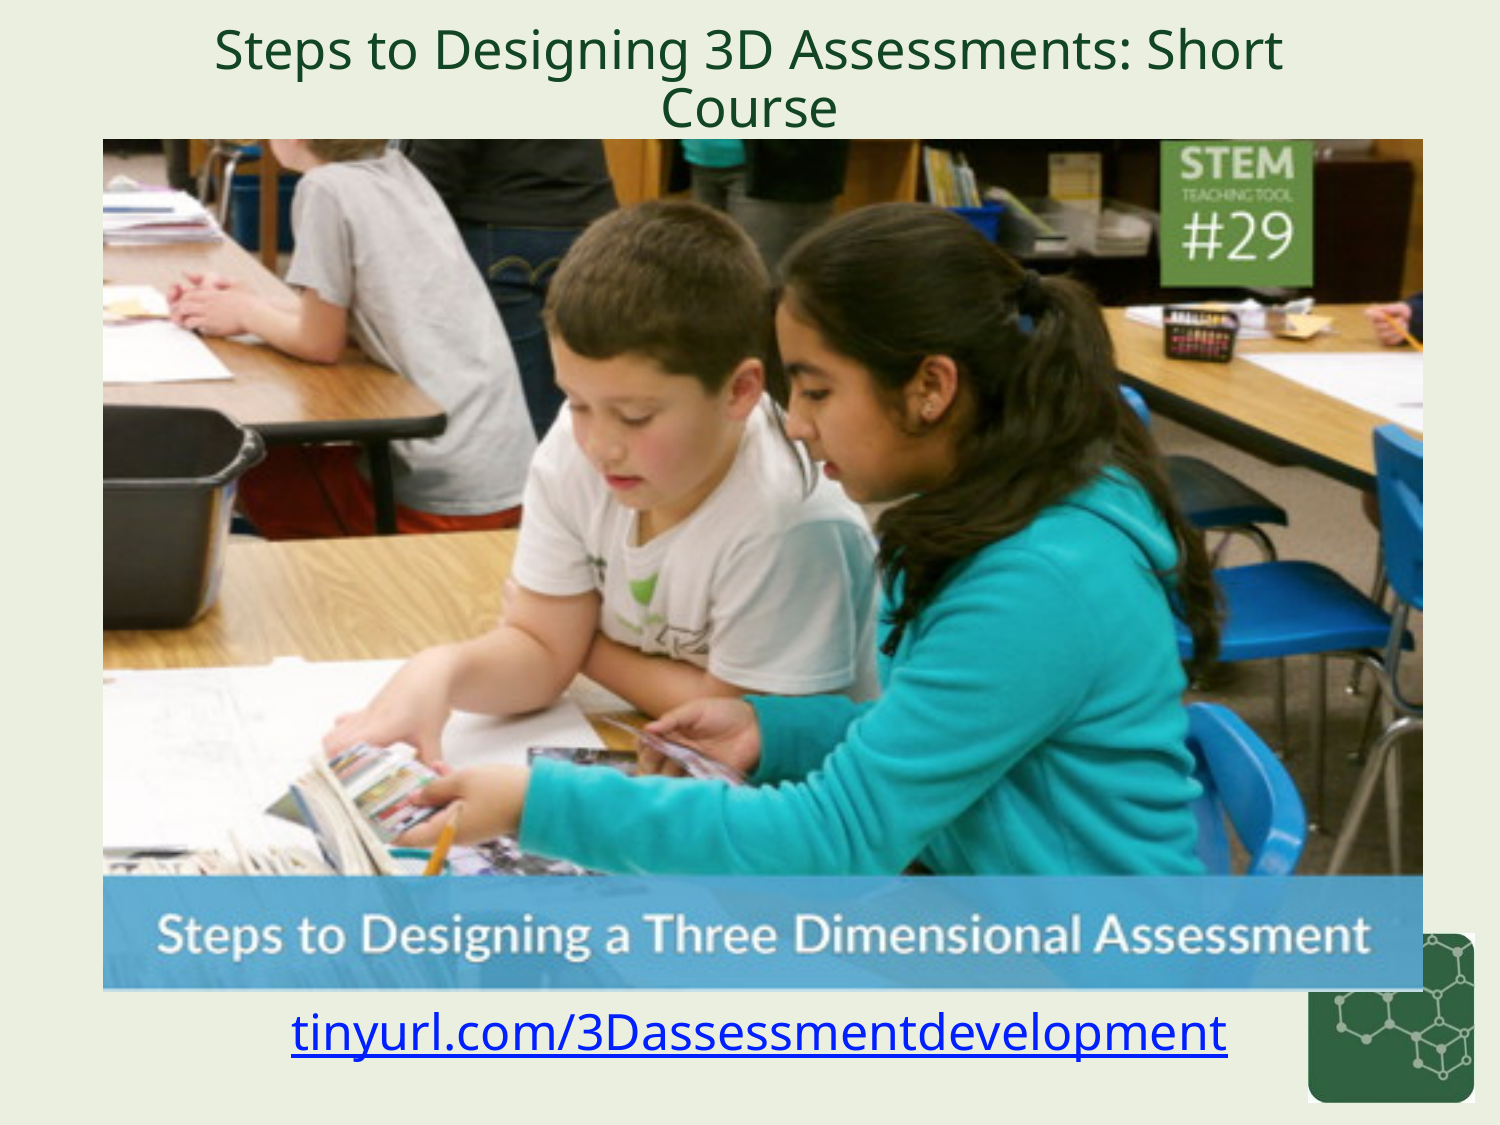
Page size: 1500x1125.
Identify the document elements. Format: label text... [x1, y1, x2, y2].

list tinyurl.com/3Dassessmentdevelopment [103, 1000, 1397, 1090]
picture [102, 138, 1475, 1103]
picture [1412, 472, 1423, 482]
title Steps to Designing 3D Assessments: Short Course [103, 0, 1397, 137]
